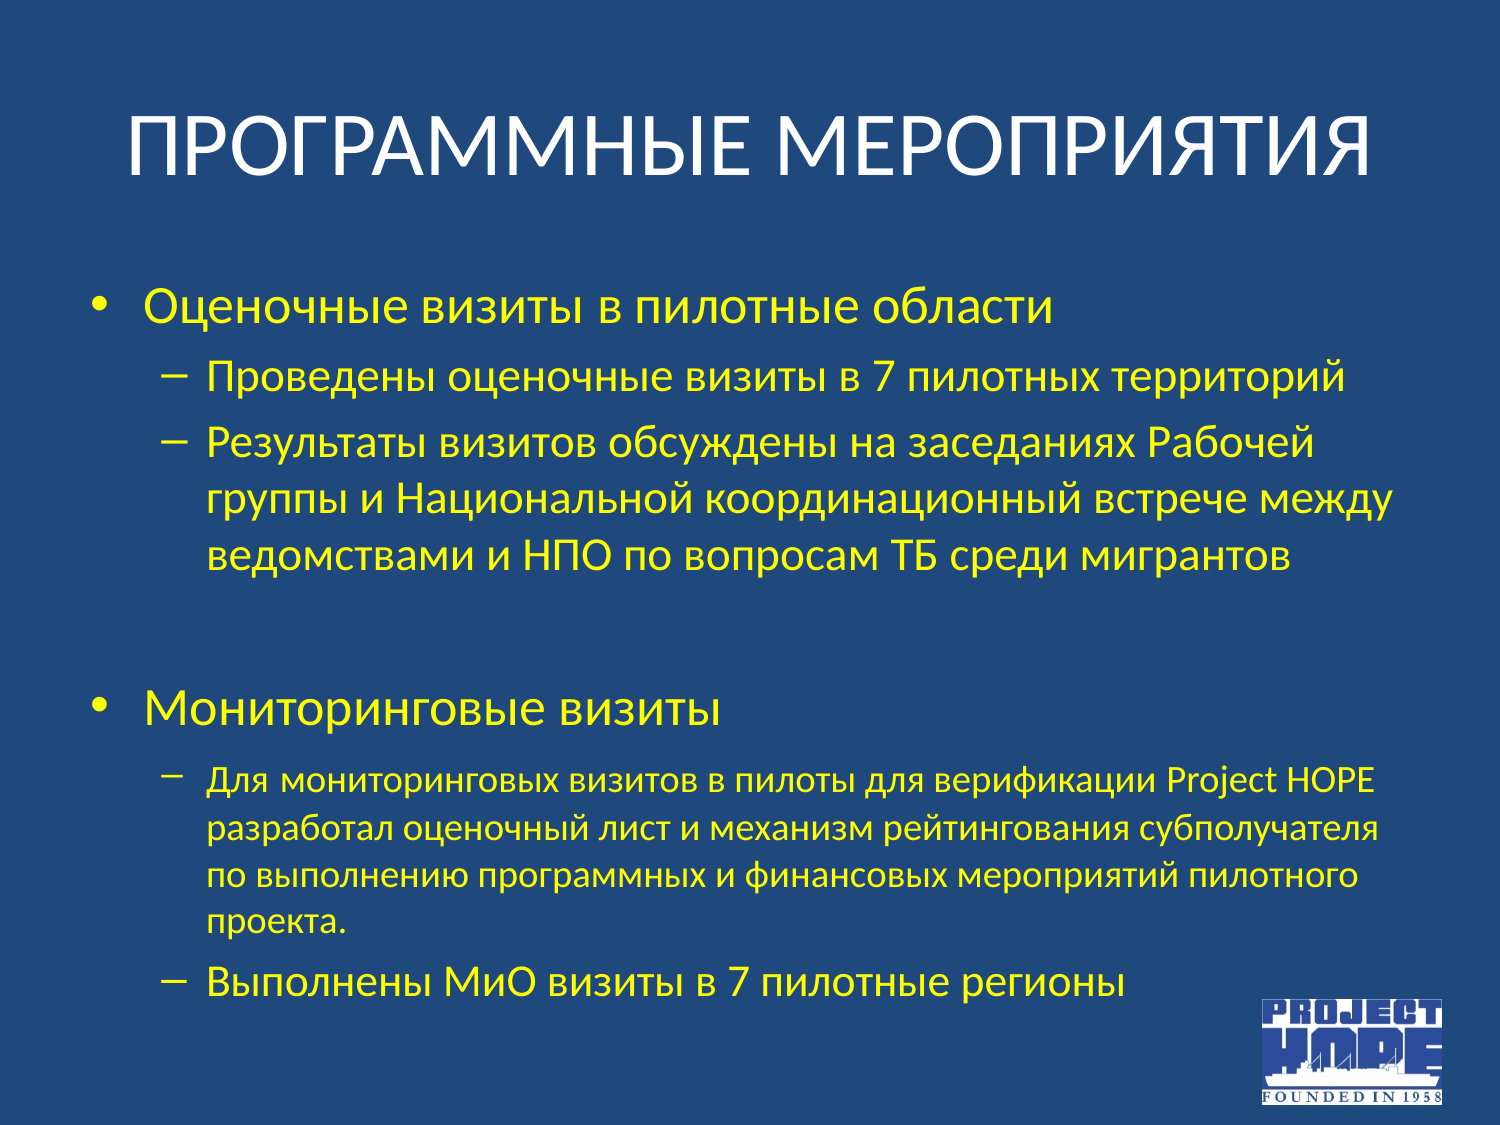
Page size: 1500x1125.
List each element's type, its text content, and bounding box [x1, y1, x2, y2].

list Оценочные визиты в пилотные области Проведены оценочные визиты в 7 пилотных территорий Результаты визитов обсуждены на заседаниях Рабочей группы и Национальной координационный встрече между ведомствами и НПО по вопросам ТБ среди мигрантов Мониторинговые визиты Для мониторинговых визитов в пилоты для верификации Project HOPE разработал оценочный лист и механизм рейтингования субполучателя по выполнению программных и финансовых мероприятий пилотного проекта. Выполнены МиО визиты в 7 пилотные регионы [75, 262, 1425, 1063]
picture [1262, 999, 1442, 1105]
title ПРОГРАММНЫЕ МЕРОПРИЯТИЯ [75, 45, 1425, 233]
